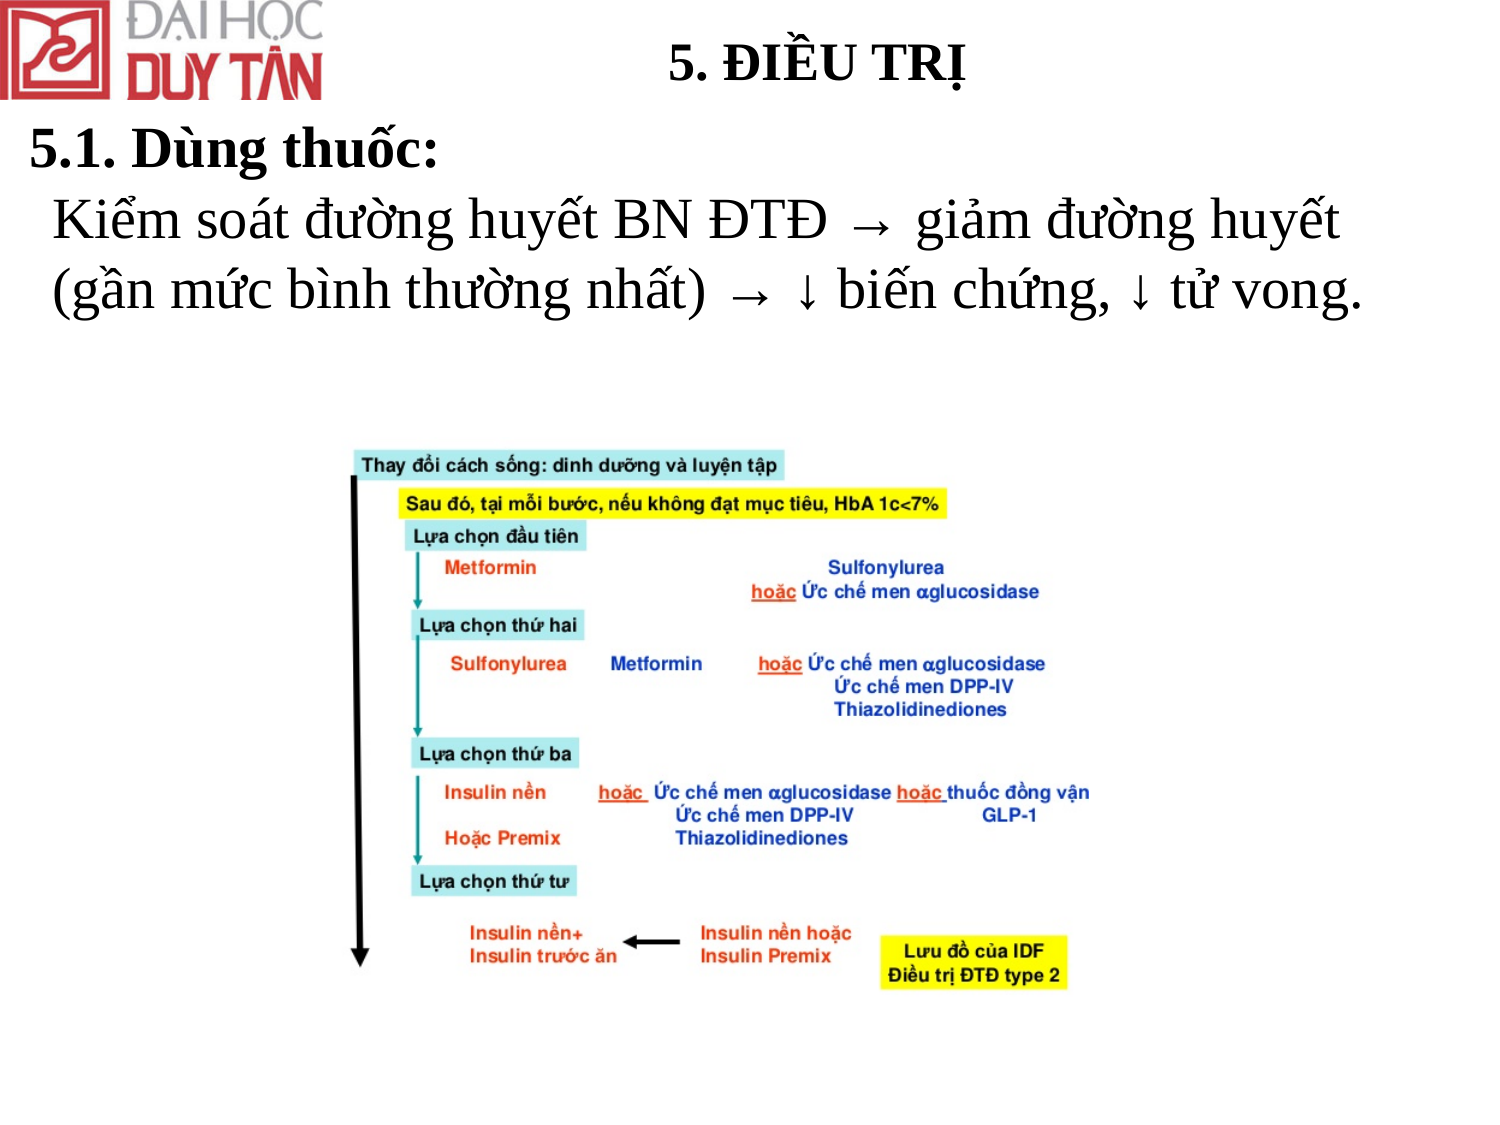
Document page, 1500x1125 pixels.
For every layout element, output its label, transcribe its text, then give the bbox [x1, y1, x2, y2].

picture [0, 0, 323, 101]
picture [322, 437, 1089, 1013]
text_box 5.1. Dùng thuốc: [15, 101, 457, 187]
text_box 5. ĐIỀU TRỊ [512, 24, 1138, 100]
text_box Kiểm soát đường huyết BN ĐTĐ → giảm đường huyết (gần mức bình thường nhất) → ↓ biến chứng, ↓ tử vong. [37, 173, 1450, 328]
